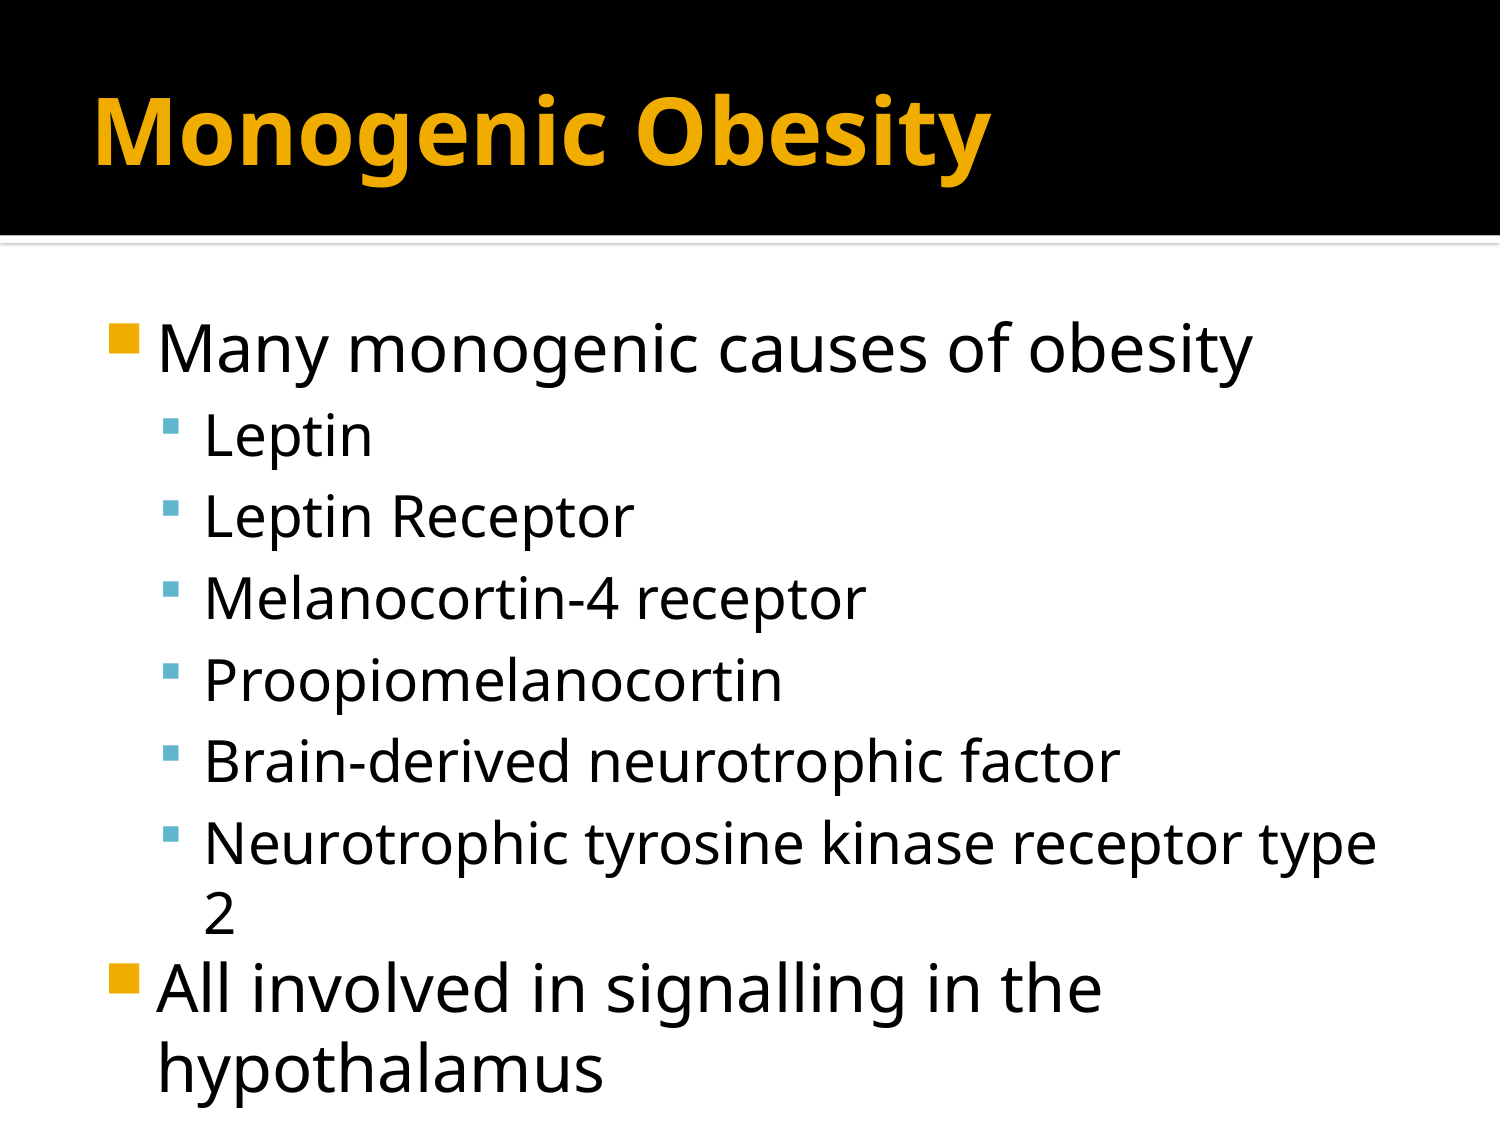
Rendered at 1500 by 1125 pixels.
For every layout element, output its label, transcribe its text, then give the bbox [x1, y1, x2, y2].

title Monogenic Obesity [75, 25, 1425, 231]
list Many monogenic causes of obesity Leptin Leptin Receptor Melanocortin-4 receptor Proopiomelanocortin Brain-derived neurotrophic factor Neurotrophic tyrosine kinase receptor type 2 All involved in signalling in the hypothalamus [75, 291, 1425, 1050]
